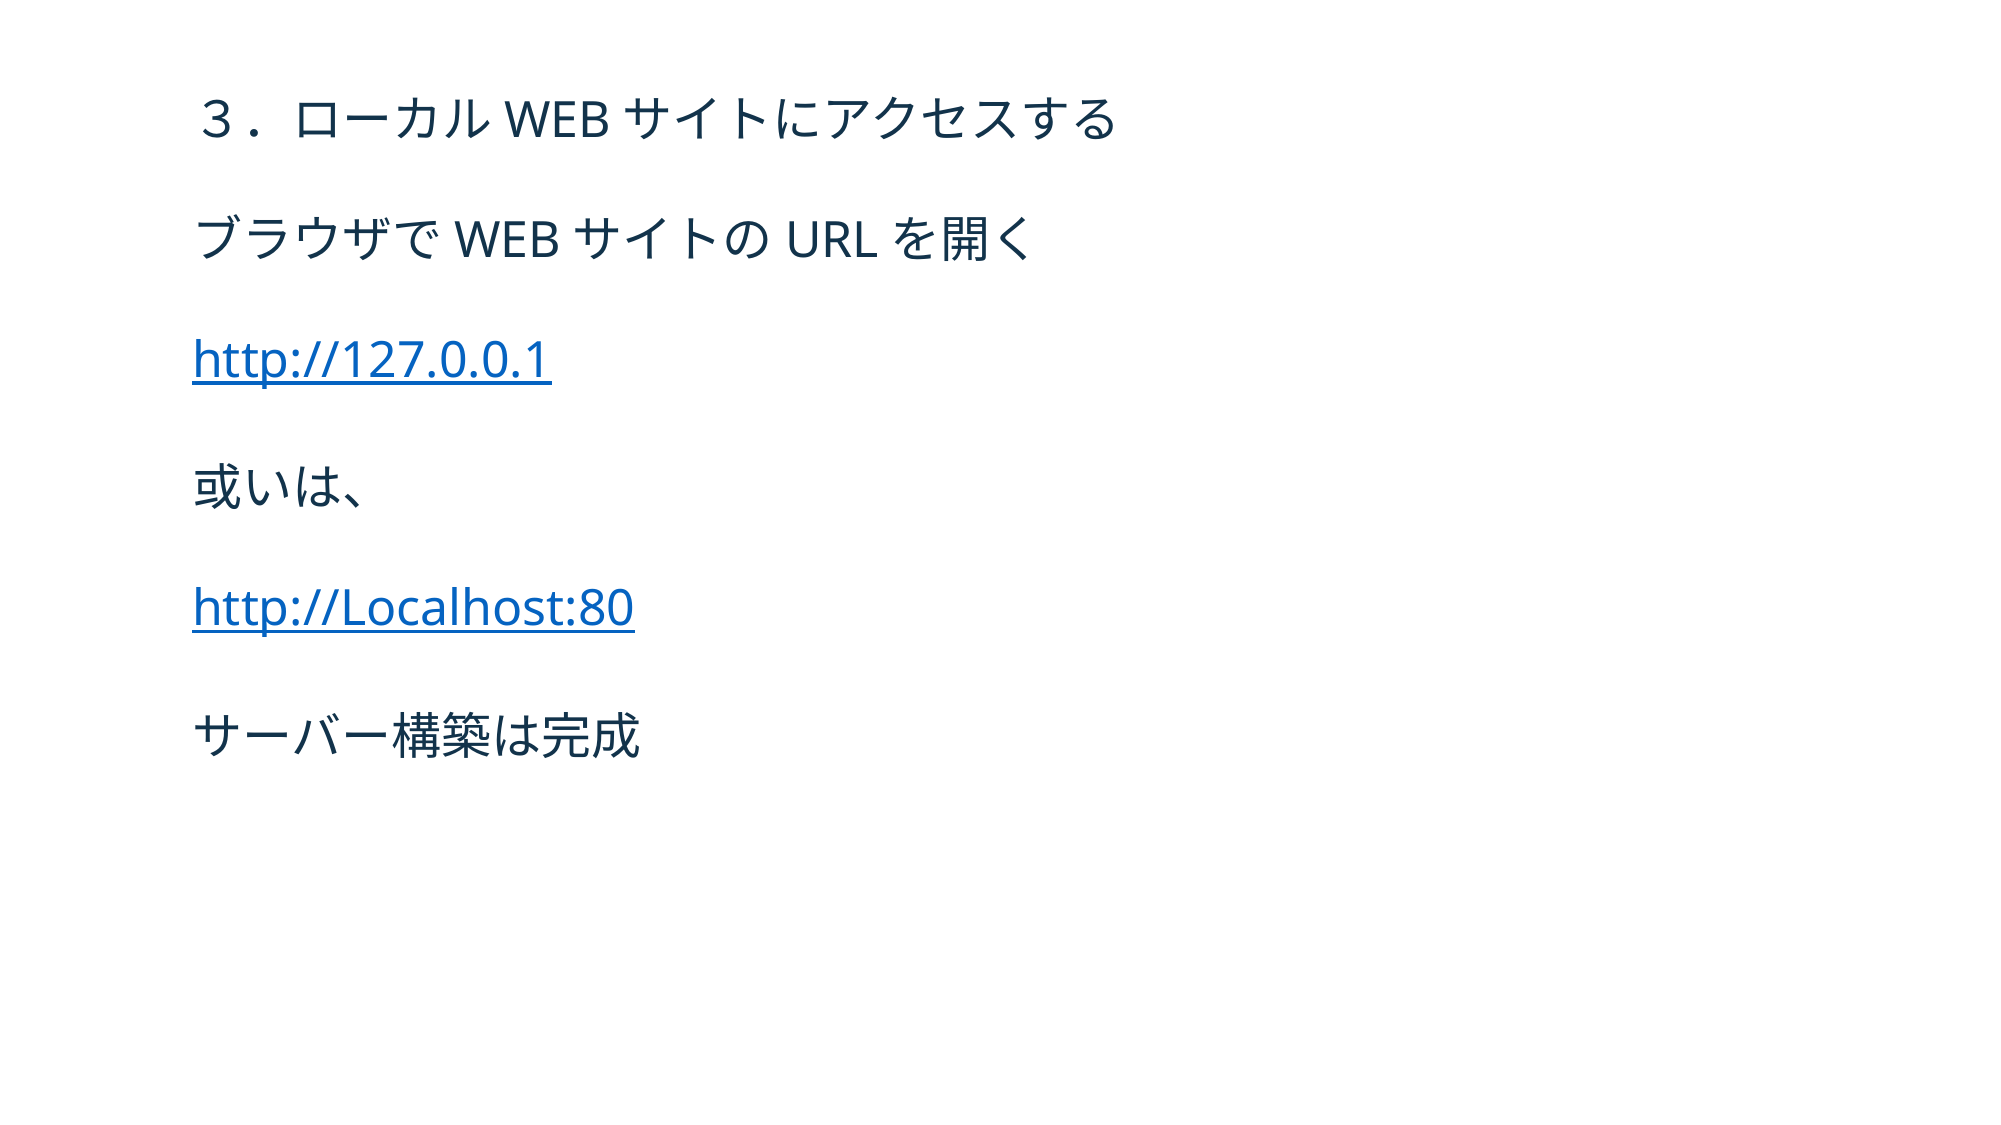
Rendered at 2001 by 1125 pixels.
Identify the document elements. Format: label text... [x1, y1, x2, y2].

text_box ３．ローカルWEBサイトにアクセスする ブラウザでWEBサイトのURLを開く http://127.0.0.1 或いは、 http://Localhost:80 サーバー構築は完成 [177, 80, 1887, 772]
